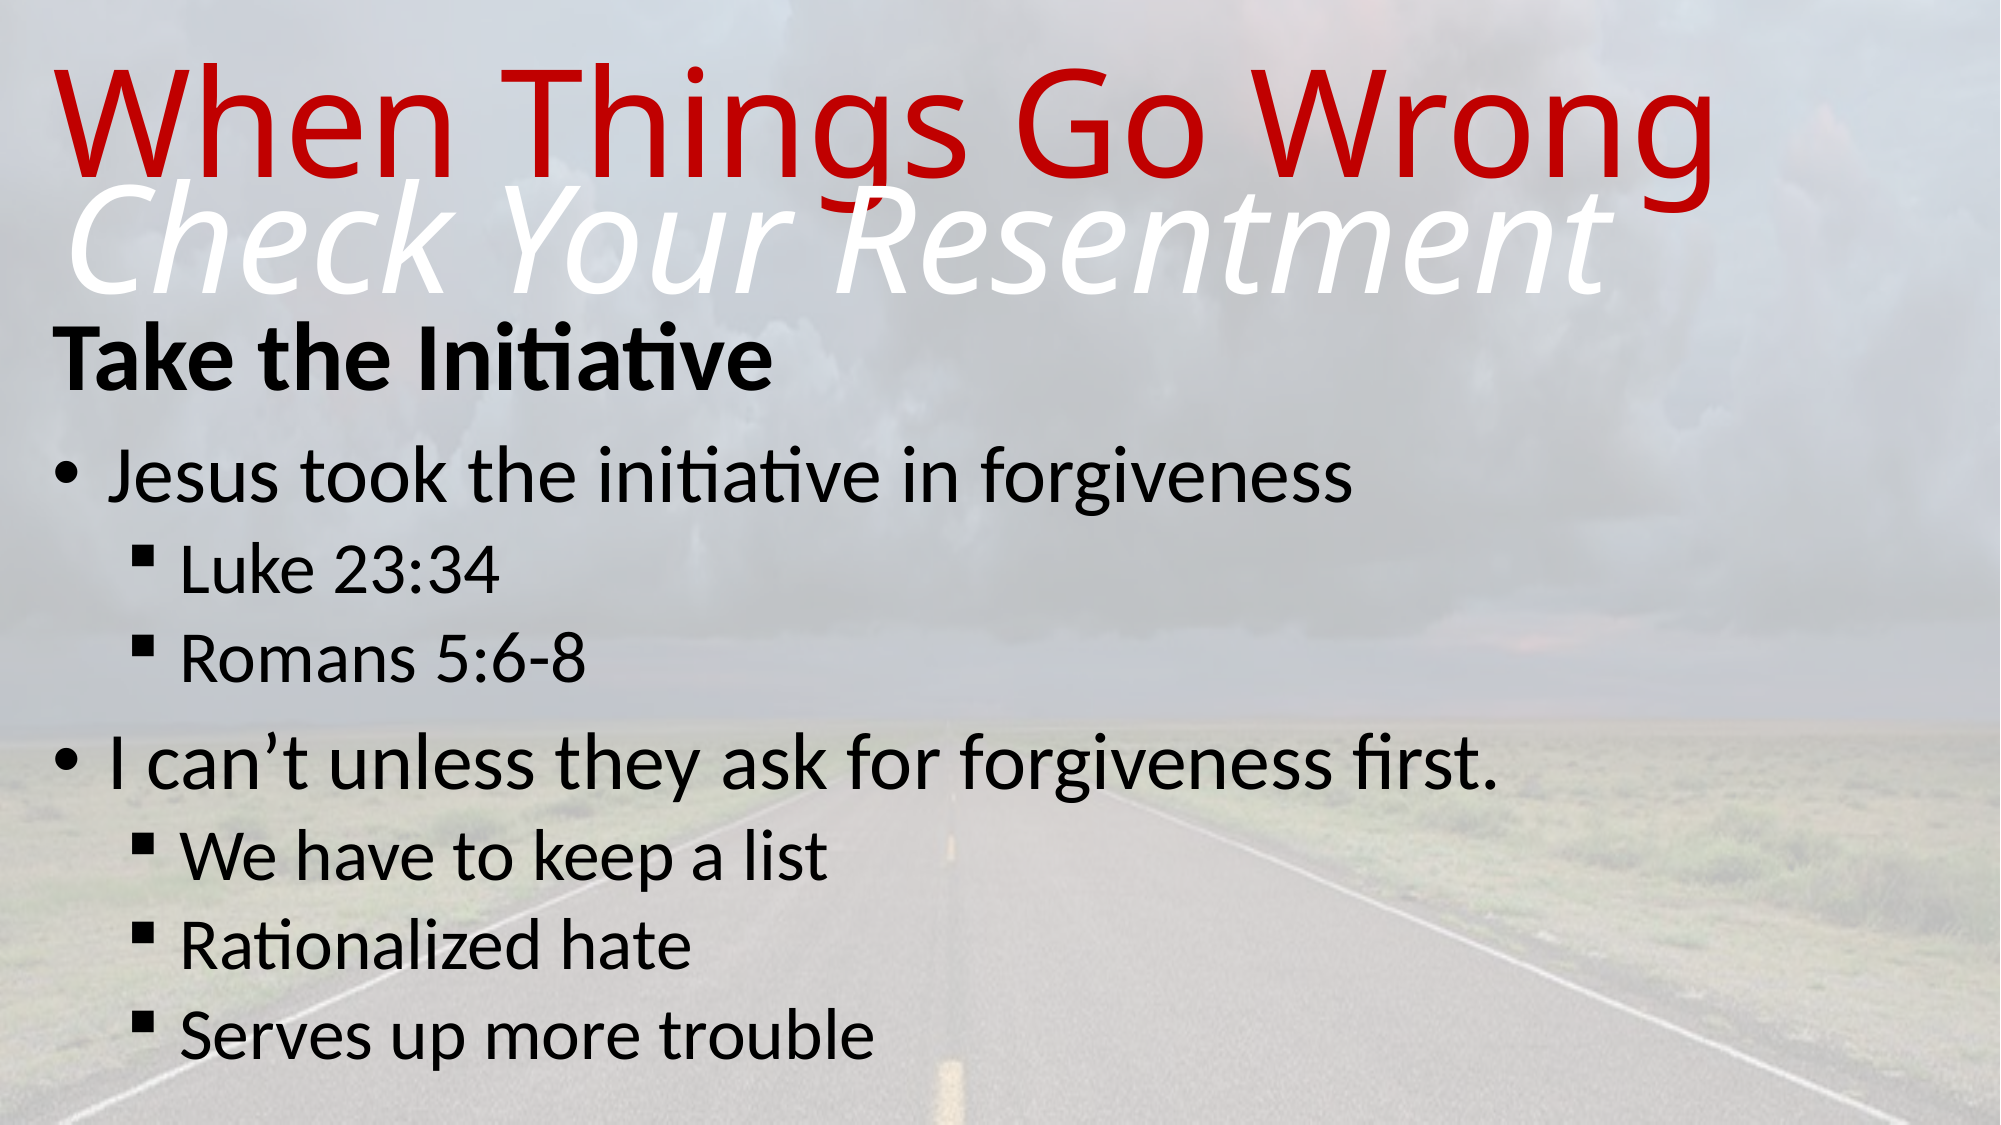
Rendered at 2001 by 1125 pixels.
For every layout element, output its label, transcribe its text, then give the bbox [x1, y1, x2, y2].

text_box Check Your Resentment [46, 153, 1970, 336]
title When Things Go Wrong [37, 38, 1961, 221]
list Take the Initiative Jesus took the initiative in forgiveness Luke 23:34 Romans 5:6-8 I can’t unless they ask for forgiveness first. We have to keep a list Rationalized hate Serves up more trouble [37, 298, 1961, 1087]
